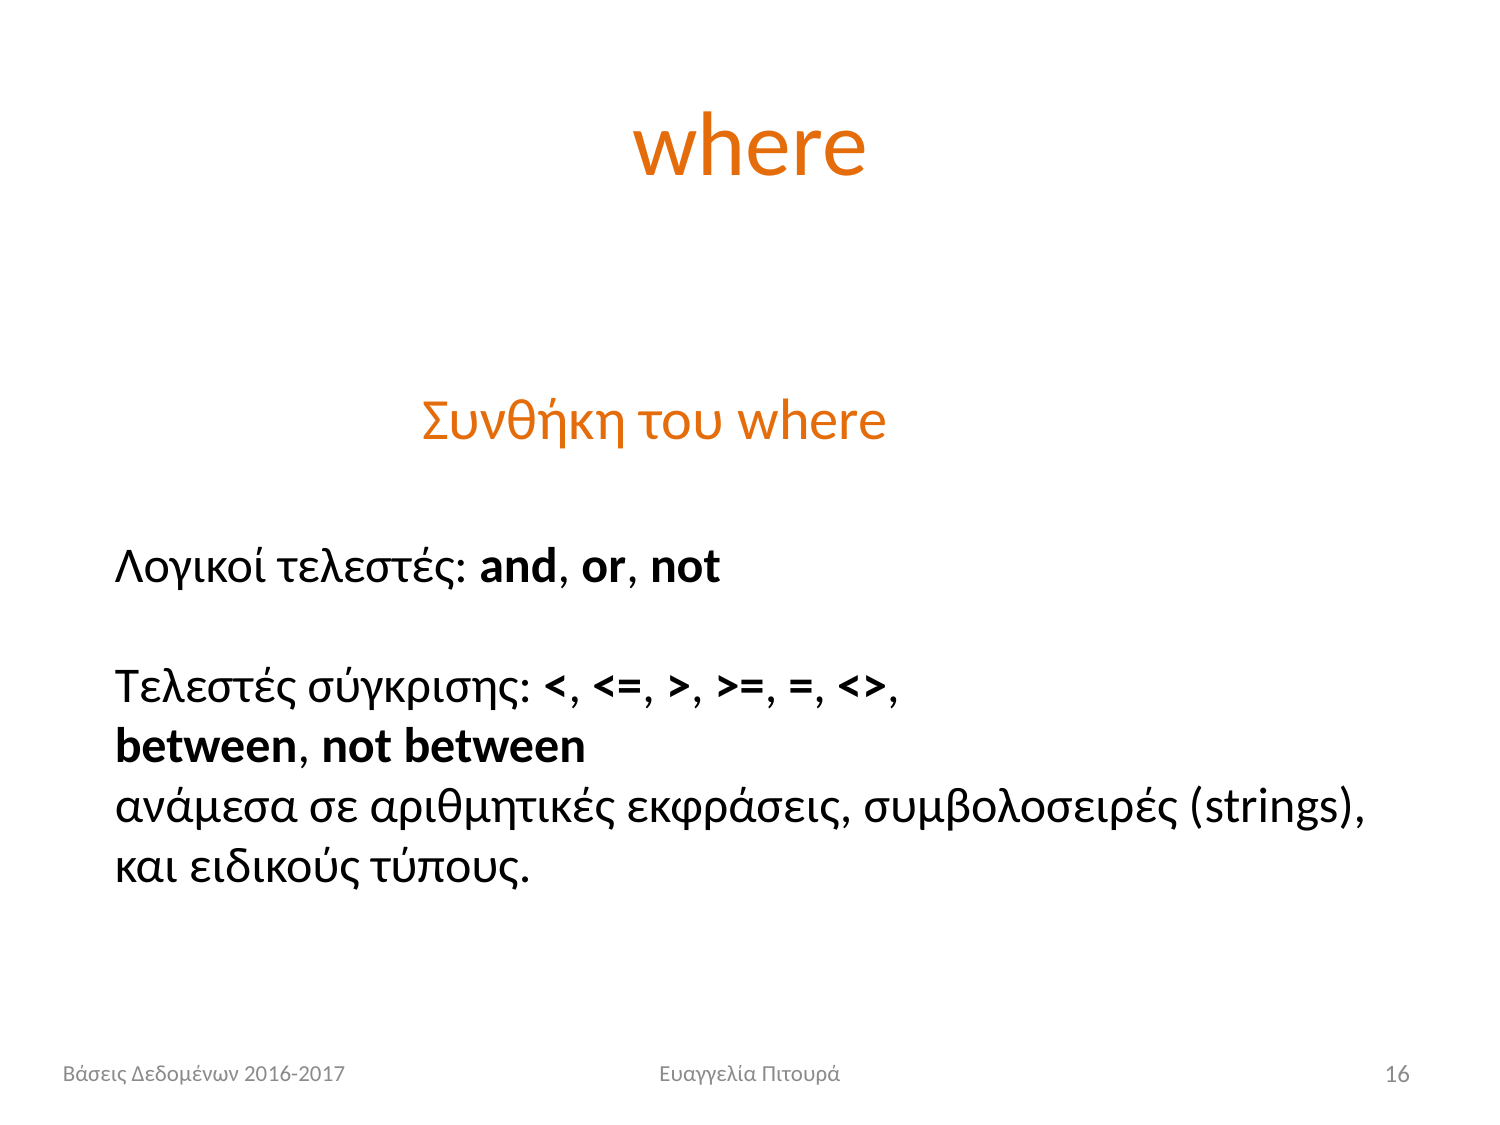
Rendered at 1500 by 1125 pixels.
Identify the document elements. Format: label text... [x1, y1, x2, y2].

slide_number 16 [1074, 1042, 1425, 1103]
text_box Λογικοί τελεστές: and, or, not Τελεστές σύγκρισης: <, <=, >, >=, =, <>, between, not between ανάμεσα σε αριθμητικές εκφράσεις, συμβολοσειρές (strings), και ειδικούς τύπους. [99, 524, 1425, 900]
text_box Συνθήκη του where [407, 373, 1008, 459]
footer Ευαγγελία Πιτουρά [512, 1042, 988, 1103]
title where [75, 45, 1425, 233]
text_box Βάσεις Δεδομένων 2016-2017 [47, 1042, 398, 1103]
